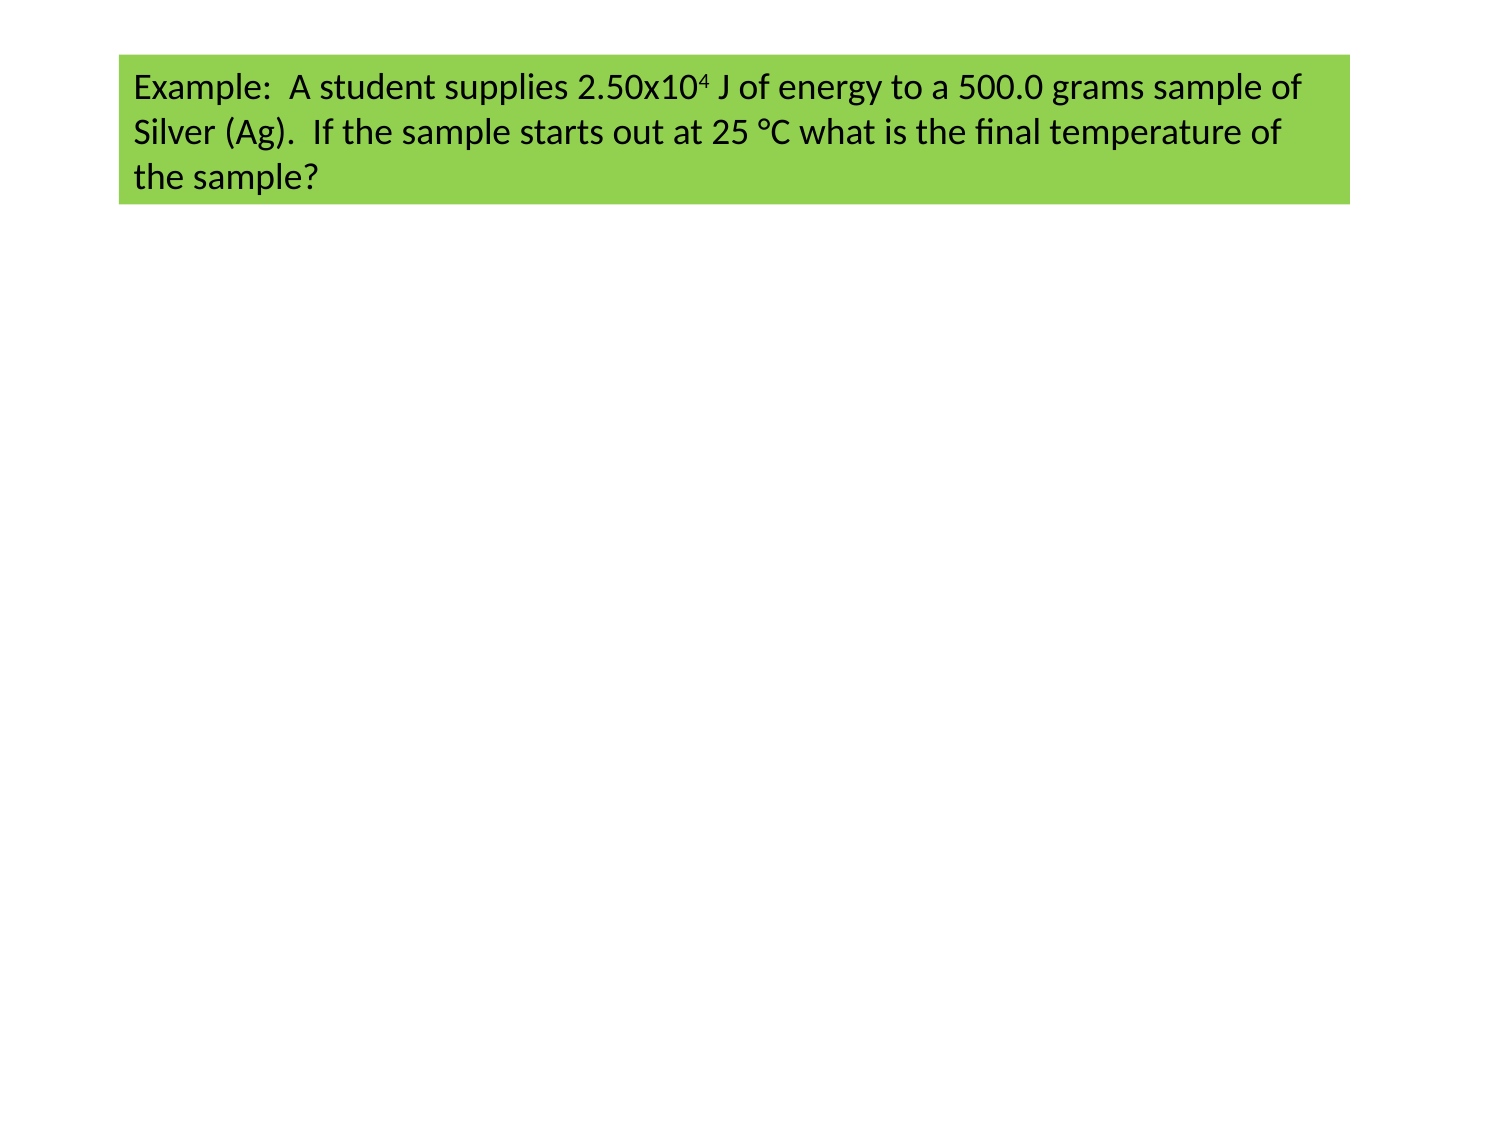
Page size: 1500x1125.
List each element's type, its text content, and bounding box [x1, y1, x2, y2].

text_box Example: A student supplies 2.50x104 J of energy to a 500.0 grams sample of Silver (Ag). If the sample starts out at 25 °C what is the final temperature of the sample? [118, 54, 1350, 205]
